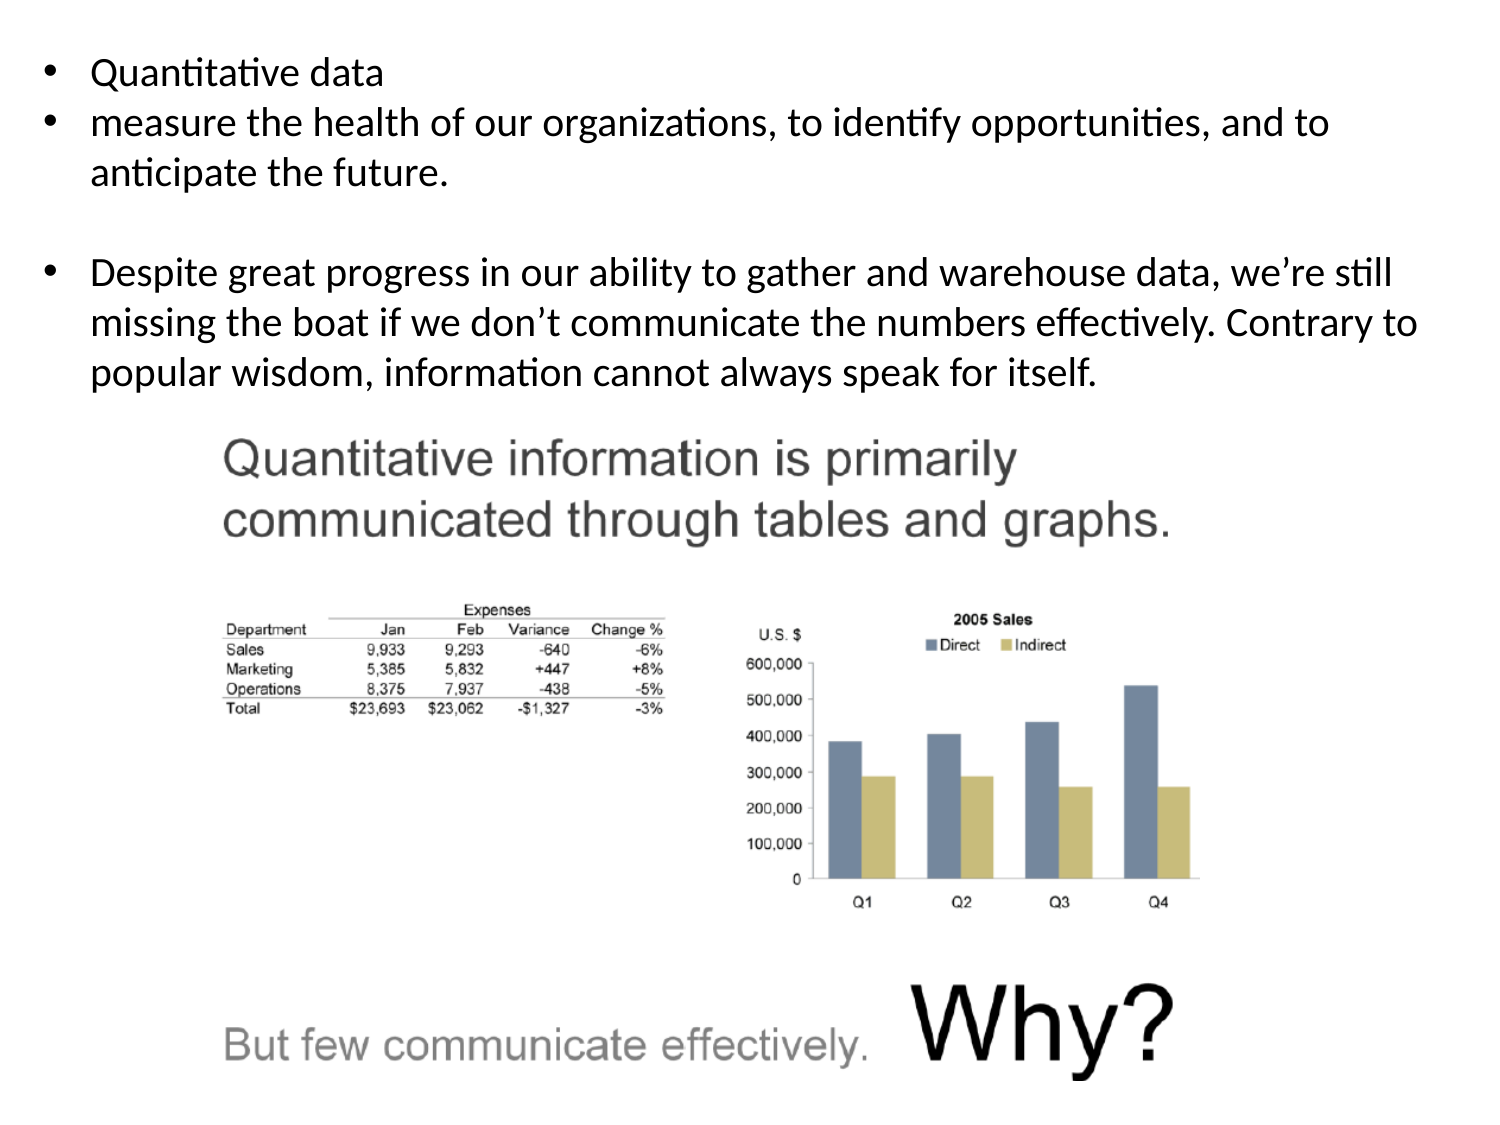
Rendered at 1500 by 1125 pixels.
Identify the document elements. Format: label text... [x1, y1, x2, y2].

picture [162, 424, 1201, 1081]
text_box Quantitative data measure the health of our organizations, to identify opportunities, and to anticipate the future. Despite great progress in our ability to gather and warehouse data, we’re still missing the boat if we don’t communicate the numbers effectively. Contrary to popular wisdom, information cannot always speak for itself. [28, 37, 1466, 453]
